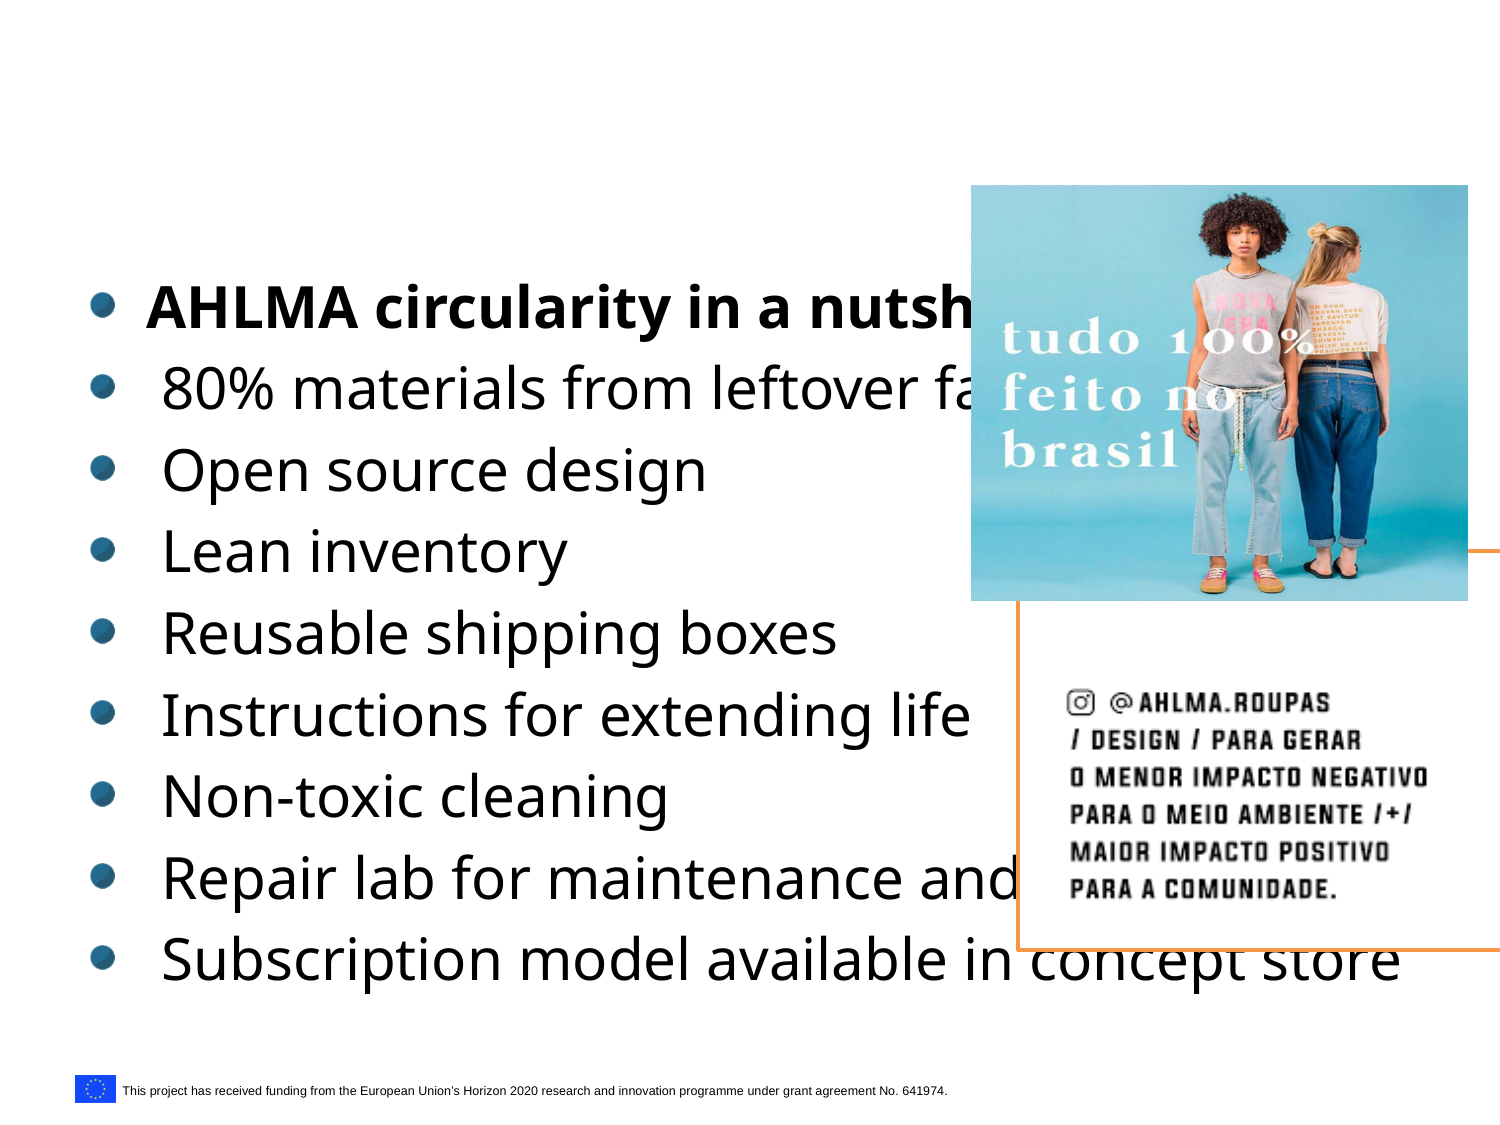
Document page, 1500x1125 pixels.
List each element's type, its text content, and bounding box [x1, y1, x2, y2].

picture [90, 374, 115, 399]
list AHLMA circularity in a nutshell 80% materials from leftover fabric Open source design Lean inventory Reusable shipping boxes Instructions for extending life Non-toxic cleaning Repair lab for maintenance and remodelling Subscription model available in concept store [75, 262, 1425, 1005]
picture [90, 455, 115, 481]
picture [75, 1075, 116, 1103]
picture [90, 700, 115, 725]
picture [971, 185, 1500, 948]
picture [90, 618, 115, 644]
picture [90, 537, 115, 562]
picture [90, 863, 115, 889]
picture [90, 292, 115, 318]
picture [90, 945, 115, 970]
picture [90, 781, 115, 807]
